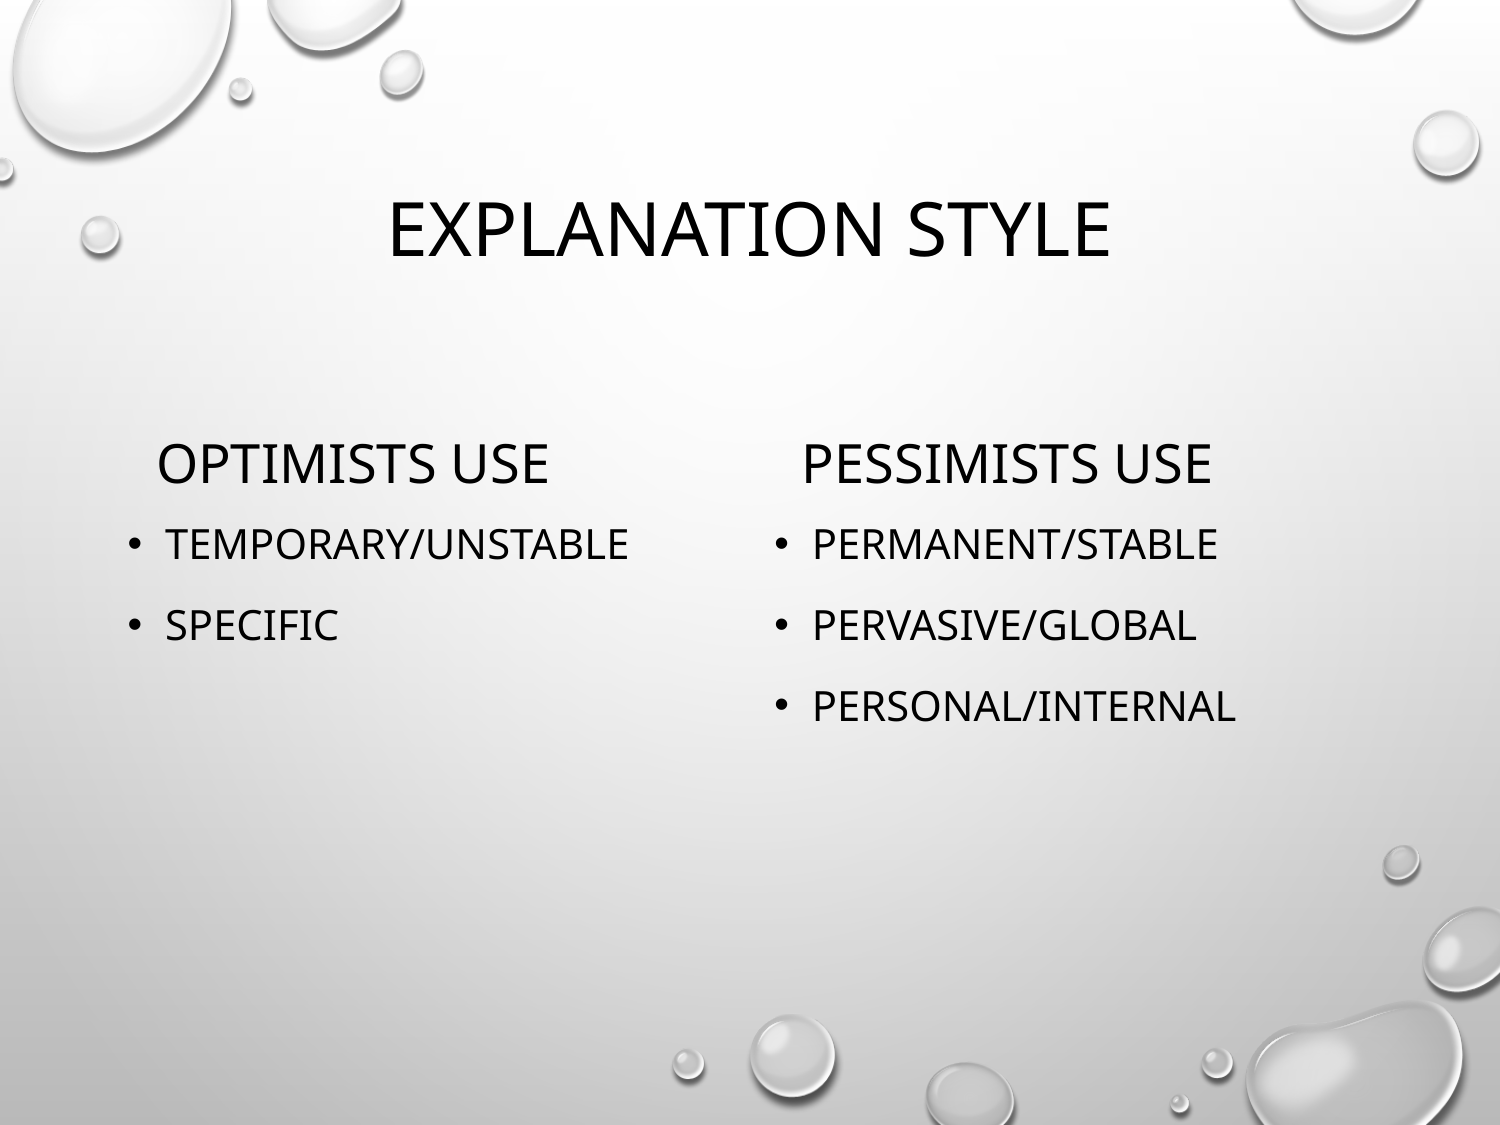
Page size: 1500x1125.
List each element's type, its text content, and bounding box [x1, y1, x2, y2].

list Pessimists use [786, 388, 1388, 500]
list Permanent/stable Pervasive/global Personal/internal [759, 500, 1388, 950]
list Optimists use [141, 388, 741, 500]
picture [0, 0, 1500, 1125]
list Temporary/unstable Specific [112, 500, 741, 950]
title Explanation style [112, 101, 1388, 364]
